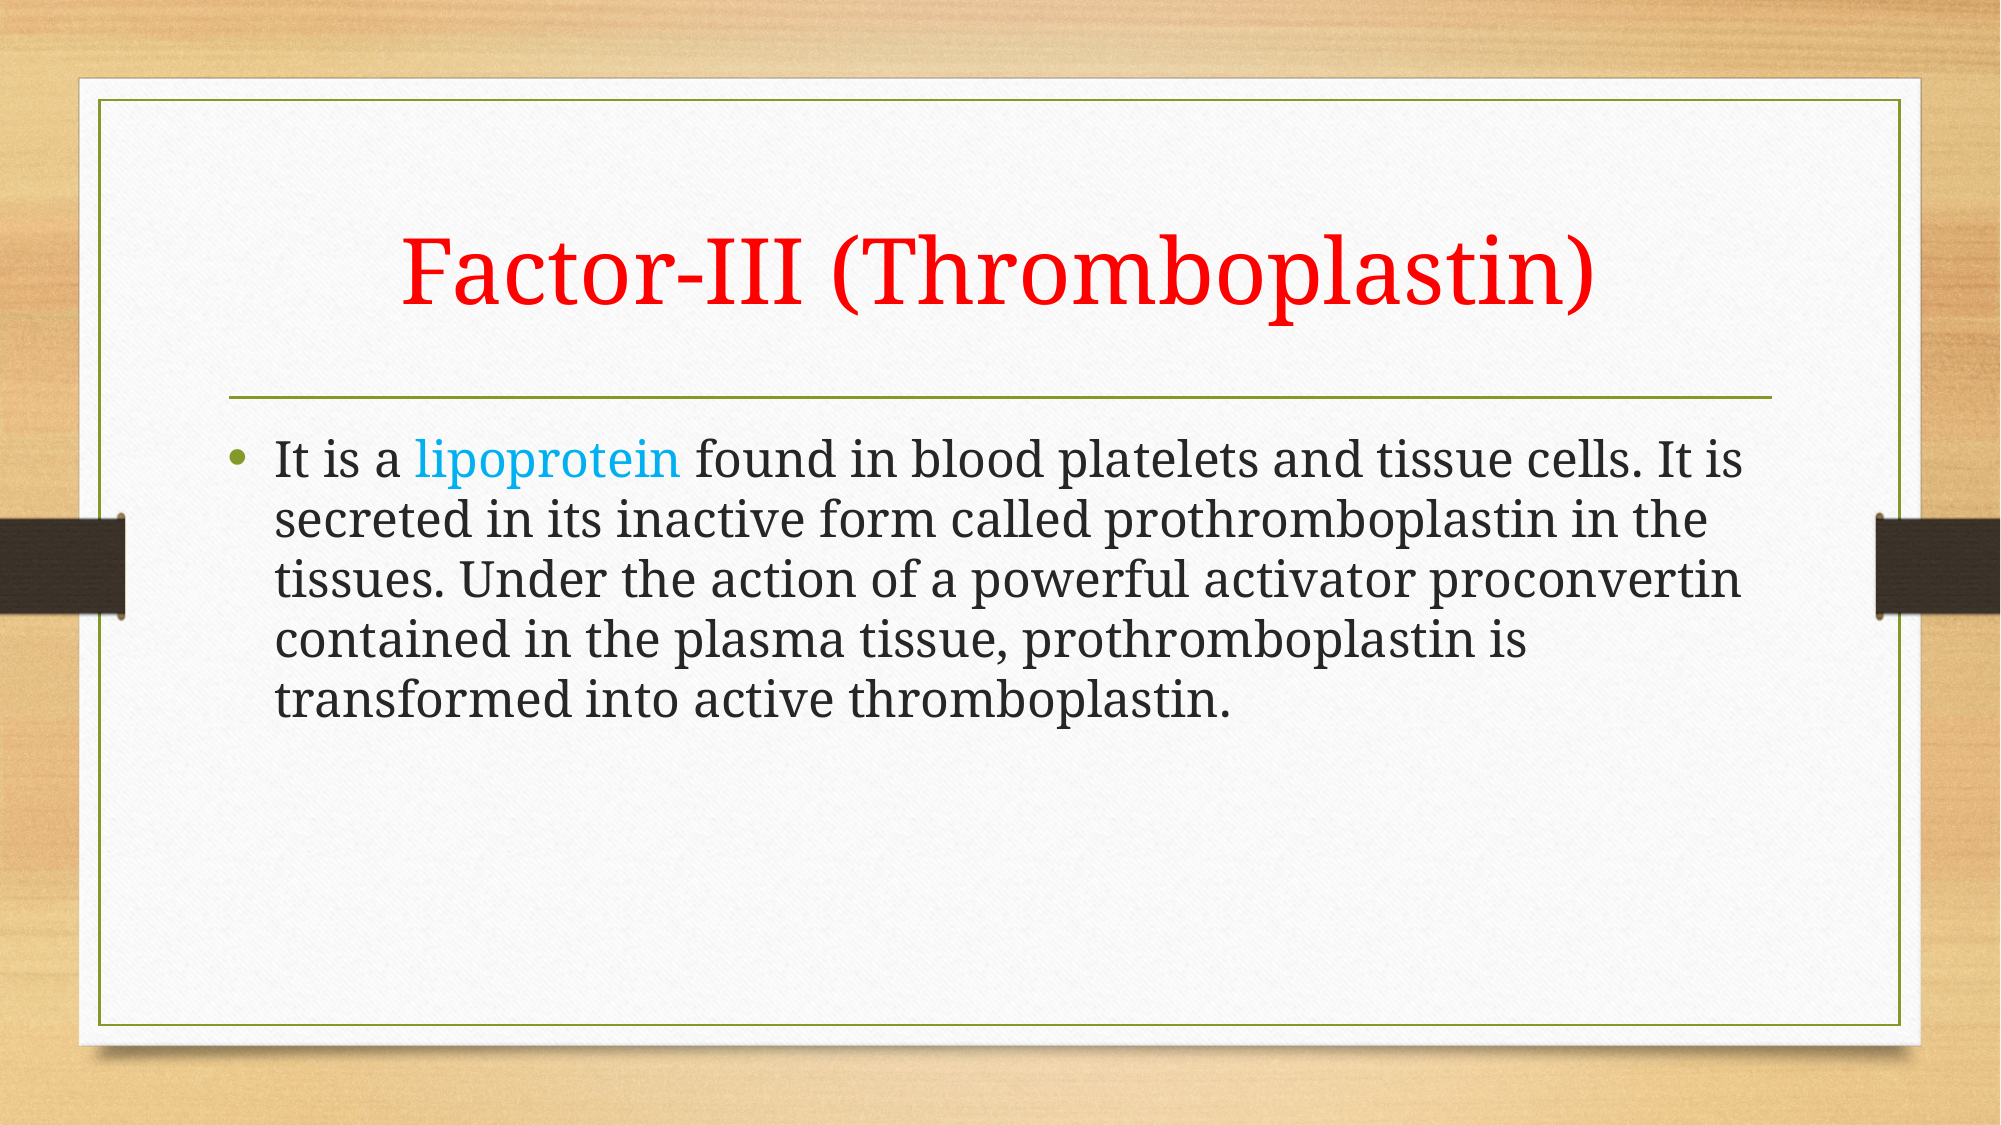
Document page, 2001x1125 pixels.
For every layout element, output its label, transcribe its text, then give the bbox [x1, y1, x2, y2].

picture [0, 0, 2001, 1125]
list It is a lipoprotein found in blood platelets and tissue cells. It is secreted in its inactive form called prothromboplastin in the tissues. Under the action of a powerful activator proconvertin contained in the plasma tissue, prothromboplastin is transformed into active thromboplastin. [212, 419, 1788, 964]
title Factor-III (Thromboplastin) [212, 161, 1788, 375]
